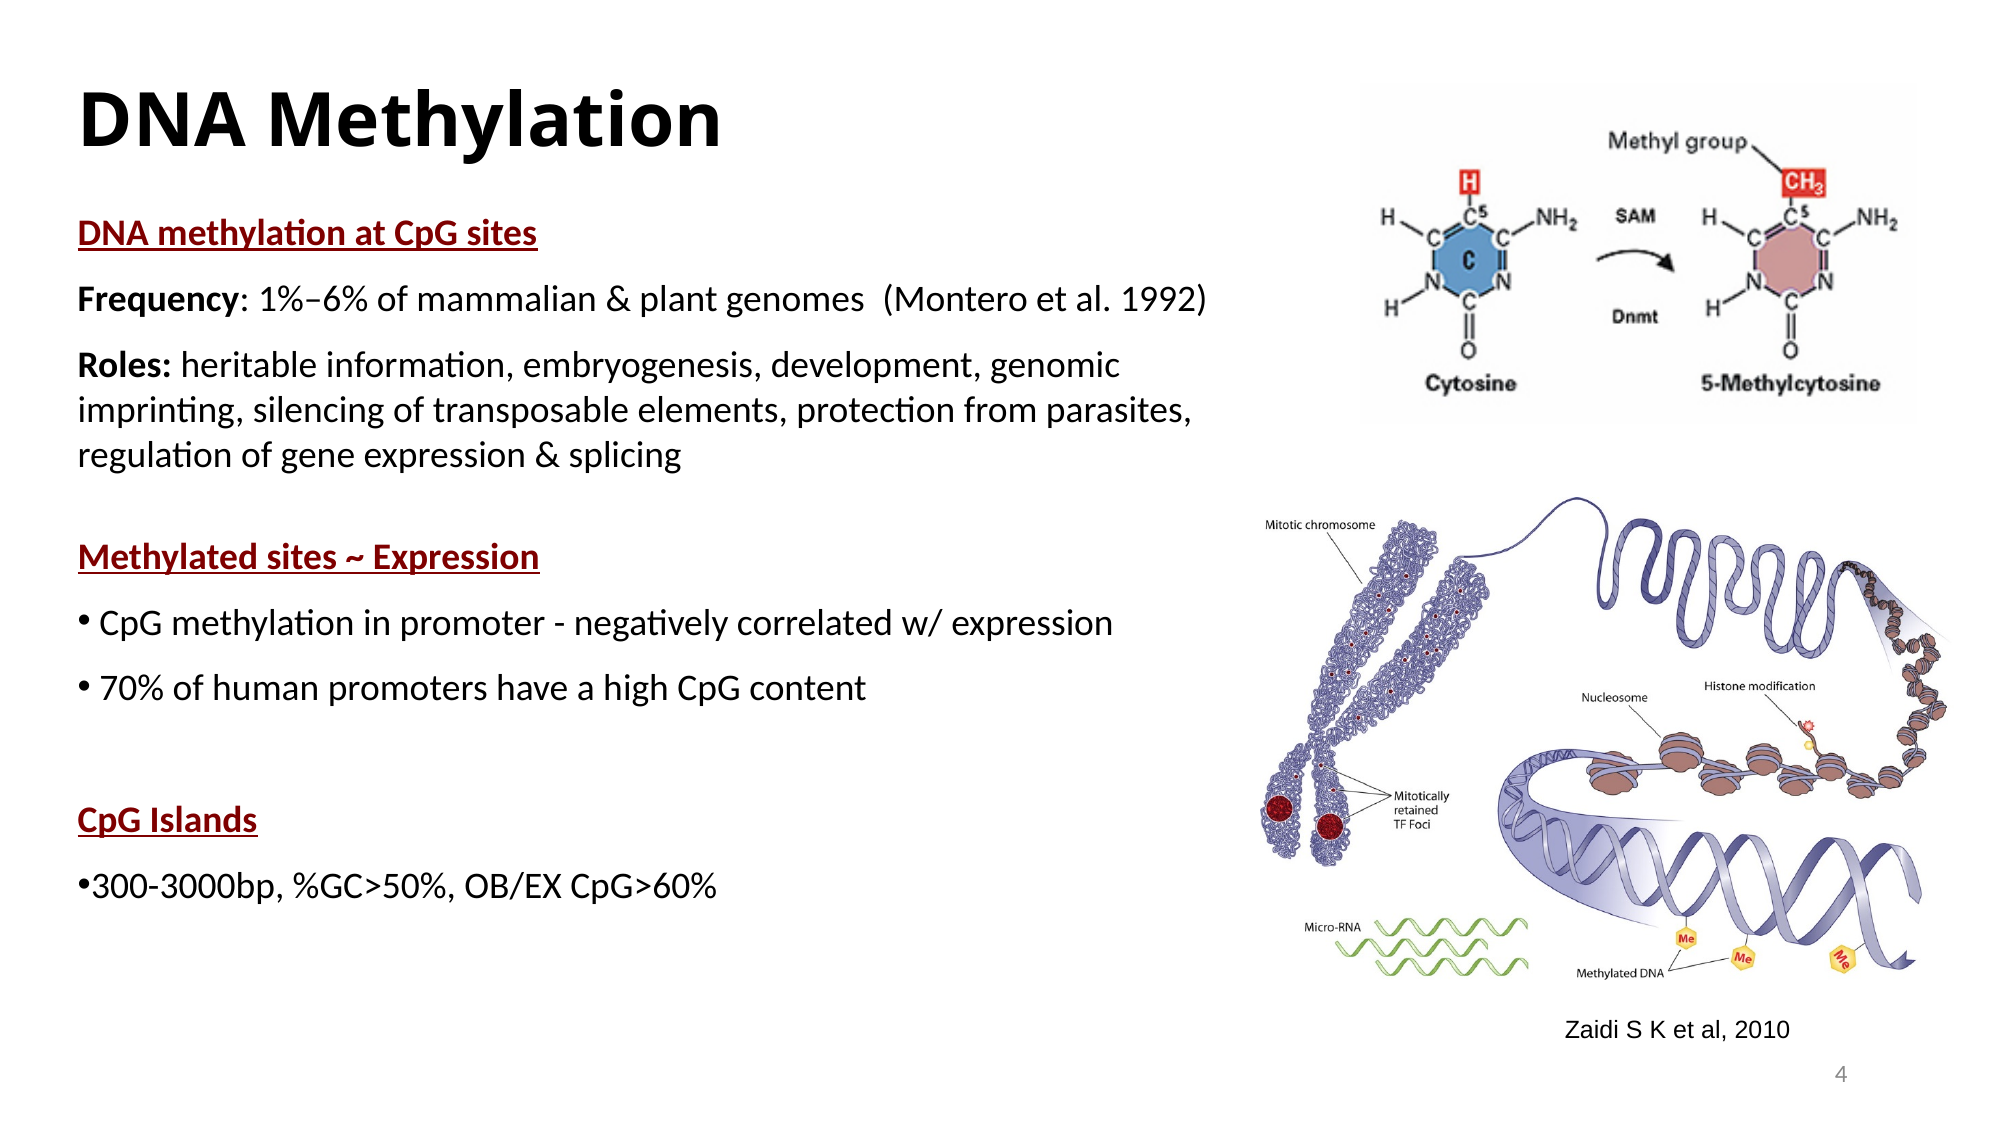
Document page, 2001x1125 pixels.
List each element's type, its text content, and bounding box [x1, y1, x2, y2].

picture [1260, 497, 1954, 980]
slide_number 4 [1412, 1042, 1863, 1103]
list DNA methylation at CpG sites Frequency: 1%–6% of mammalian & plant genomes (Montero et al. 1992) Roles: heritable information, embryogenesis, development, genomic imprinting, silencing of transposable elements, protection from parasites, regulation of gene expression & splicing Methylated sites ~ Expression CpG methylation in promoter - negatively correlated w/ expression 70% of human promoters have a high CpG content CpG Islands 300-3000bp, %GC>50%, OB/EX CpG>60% [62, 200, 1307, 1054]
title DNA Methylation [62, 13, 1863, 232]
picture [1360, 83, 1917, 424]
text_box Zaidi S K et al, 2010 [1564, 1013, 1807, 1042]
